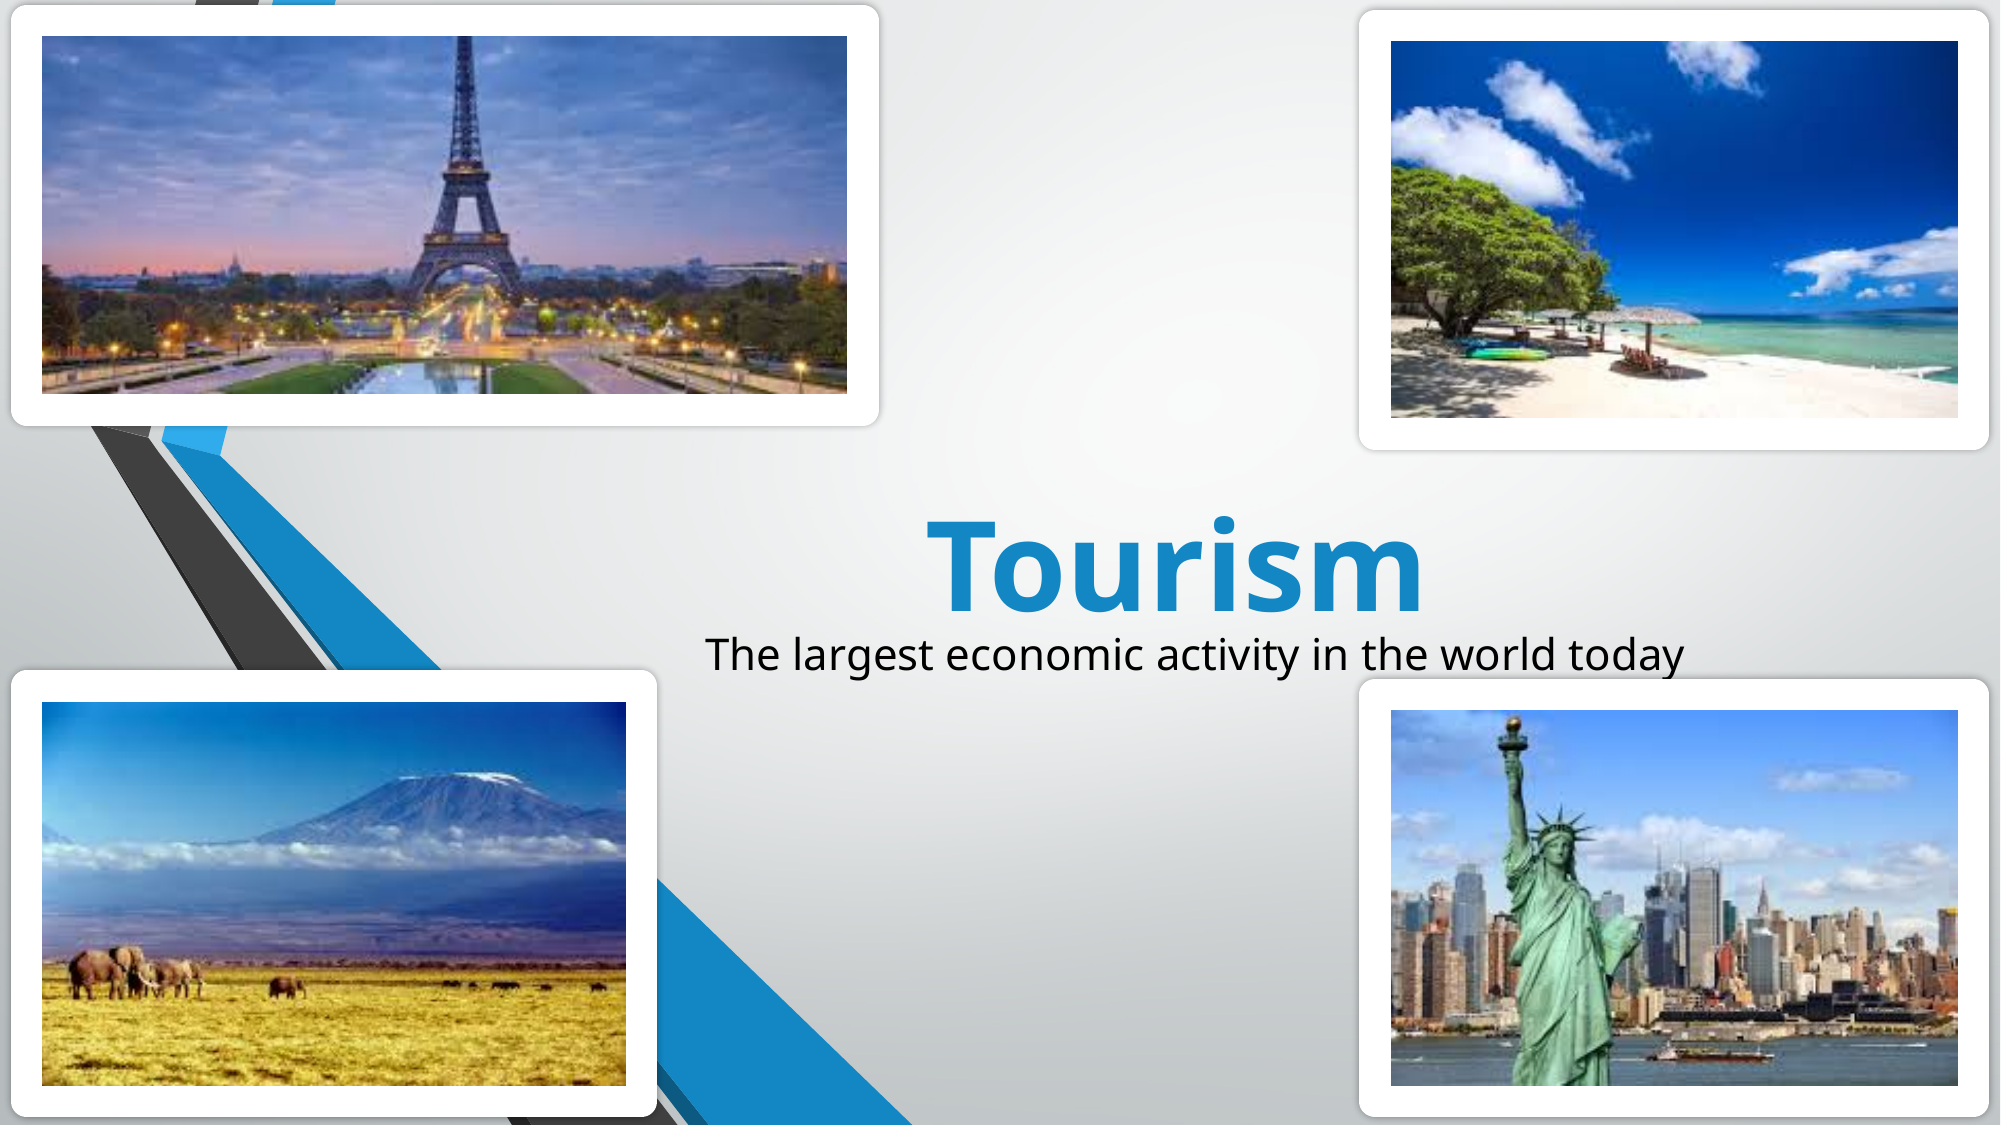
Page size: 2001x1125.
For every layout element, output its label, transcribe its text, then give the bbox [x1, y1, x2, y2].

picture [1390, 40, 1958, 419]
picture [1390, 709, 1958, 1087]
title Tourism [37, 215, 1444, 645]
subtitle The largest economic activity in the world today [554, 619, 1701, 847]
picture [42, 35, 848, 395]
picture [42, 701, 626, 1087]
